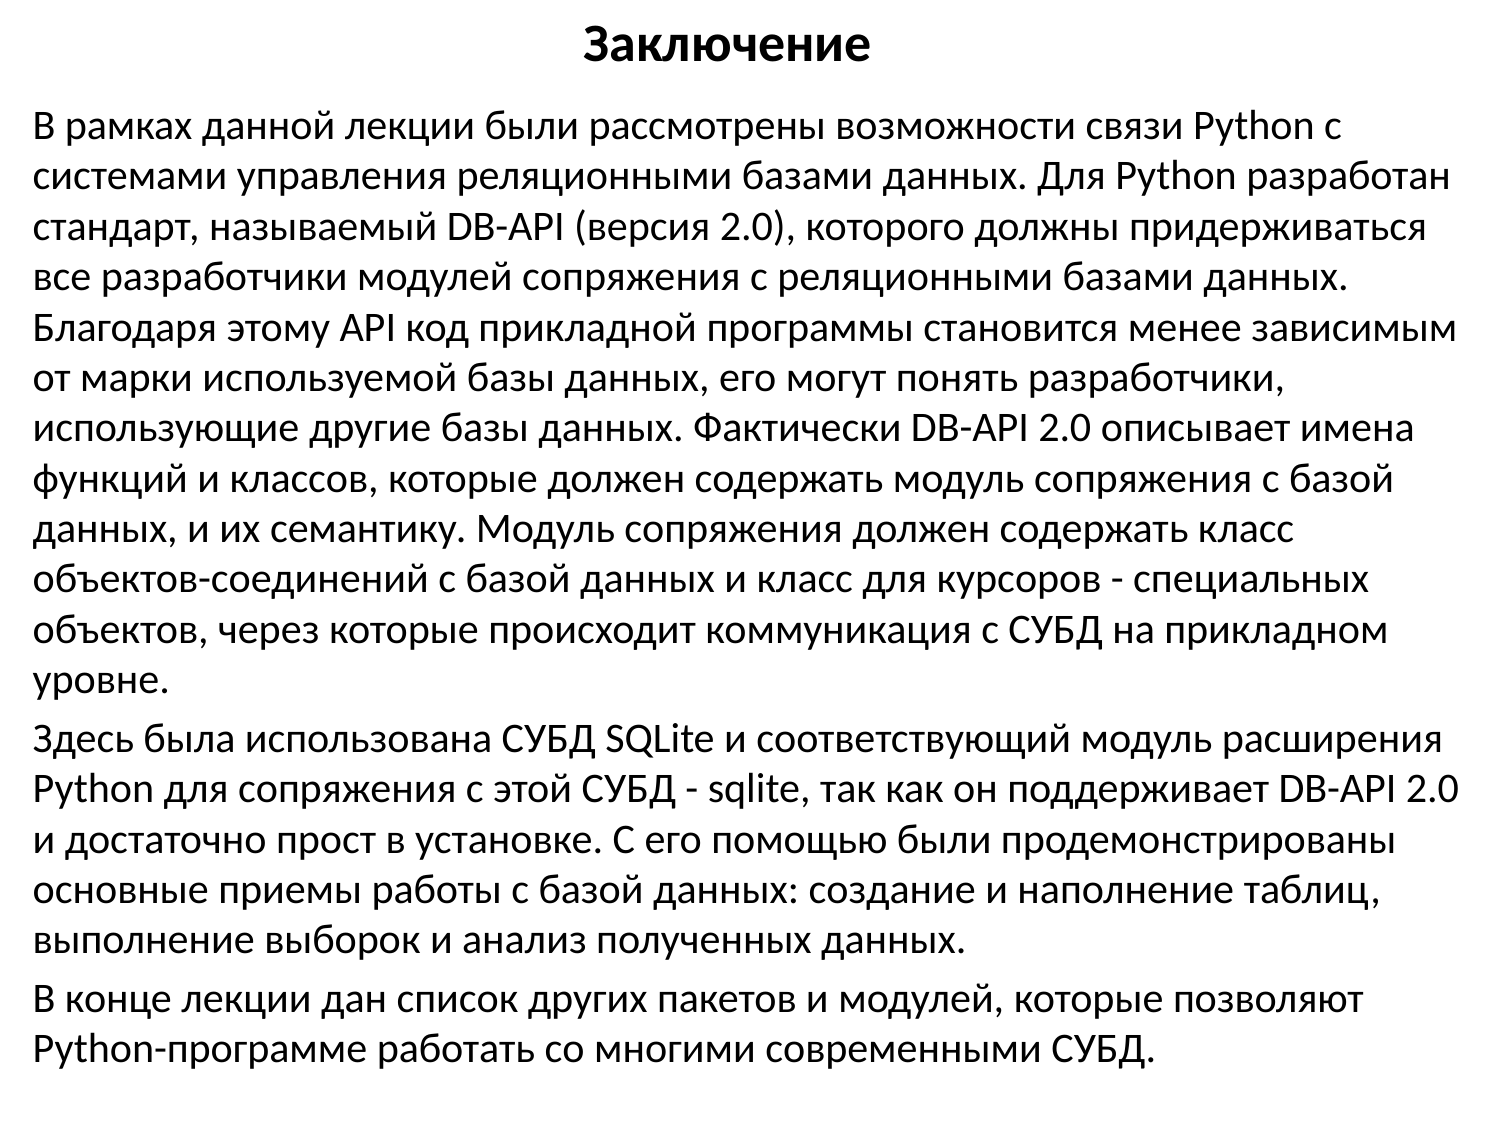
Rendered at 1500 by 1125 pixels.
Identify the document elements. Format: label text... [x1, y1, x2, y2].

list В рамках данной лекции были рассмотрены возможности связи Python с системами управления реляционными базами данных. Для Python разработан стандарт, называемый DB-API (версия 2.0), которого должны придерживаться все разработчики модулей сопряжения с реляционными базами данных. Благодаря этому API код прикладной программы становится менее зависимым от марки используемой базы данных, его могут понять разработчики, использующие другие базы данных. Фактически DB-API 2.0 описывает имена функций и классов, которые должен содержать модуль сопряжения с базой данных, и их семантику. Модуль сопряжения должен содержать класс объектов-соединений с базой данных и класс для курсоров - специальных объектов, через которые происходит коммуникация с СУБД на прикладном уровне. Здесь была использована СУБД SQLite и соответствующий модуль расширения Python для сопряжения с этой СУБД - sqlite, так как он поддерживает DB-API 2.0 и достаточно прост в установке. С его помощью были продемонстрированы основные приемы работы с базой данных: создание и наполнение таблиц, выполнение выборок и анализ полученных данных. В конце лекции дан список других пакетов и модулей, которые позволяют Python-программе работать со многими современными СУБД. [17, 90, 1483, 1106]
title Заключение [53, 0, 1404, 81]
